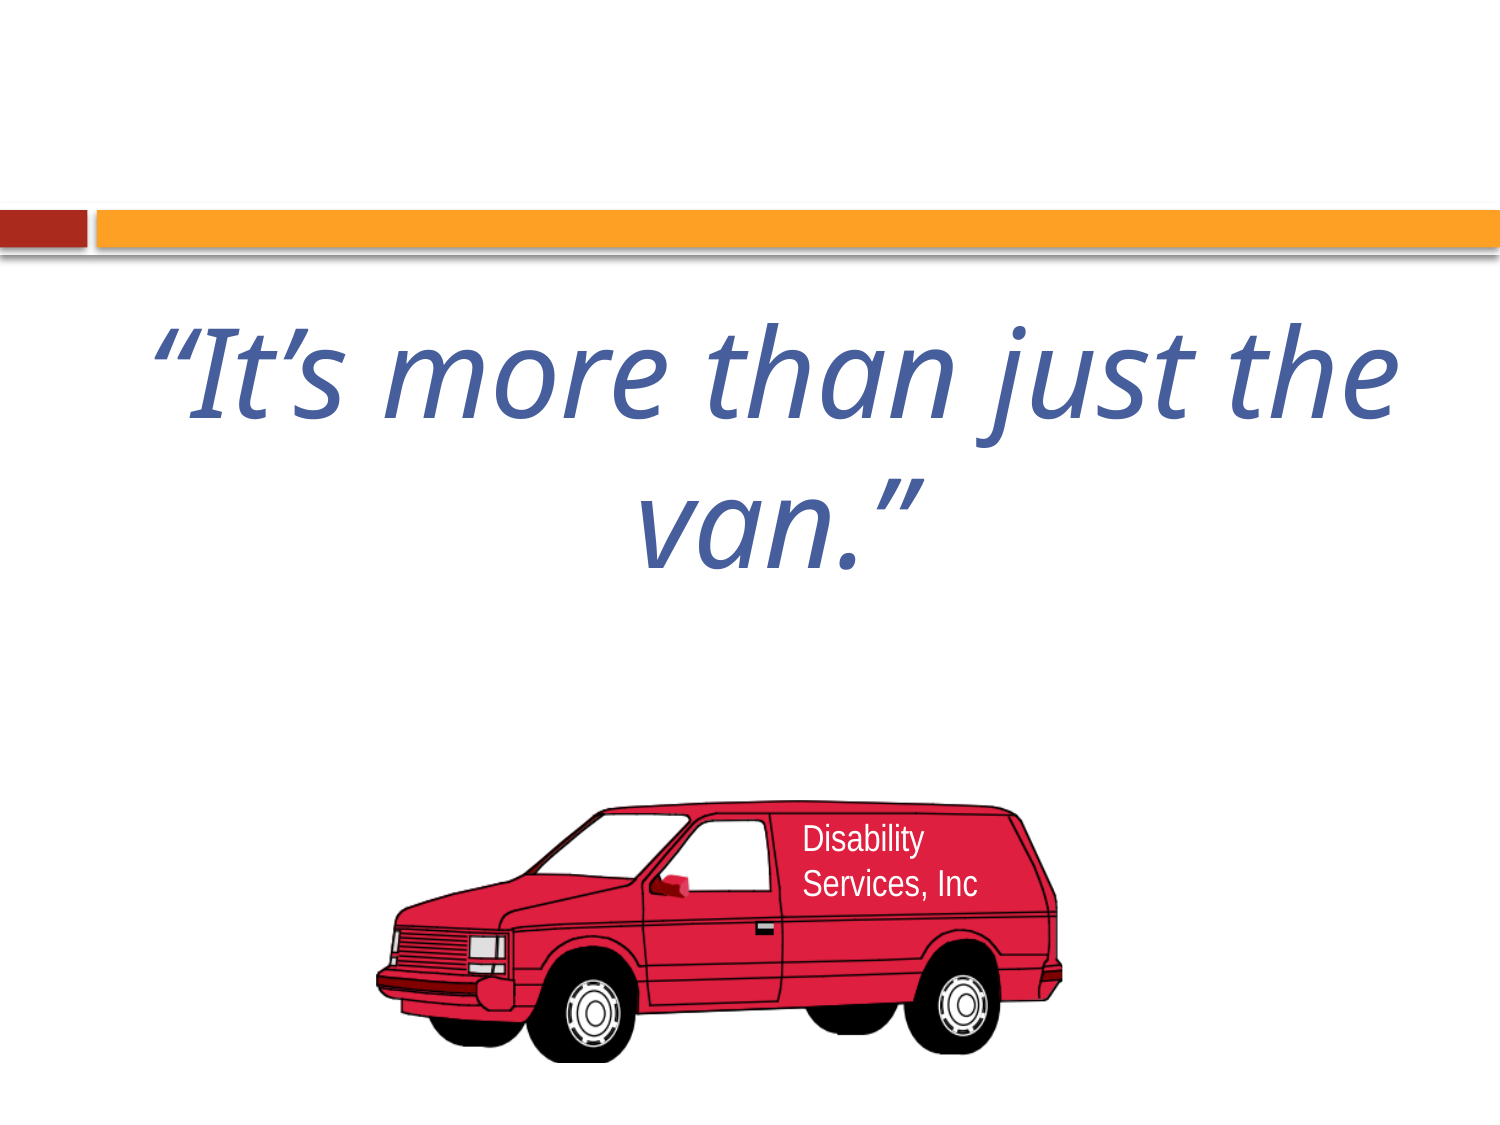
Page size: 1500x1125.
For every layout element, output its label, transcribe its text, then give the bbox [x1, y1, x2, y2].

picture [374, 799, 1063, 1063]
title “It’s more than just the van.” [87, 162, 1463, 725]
